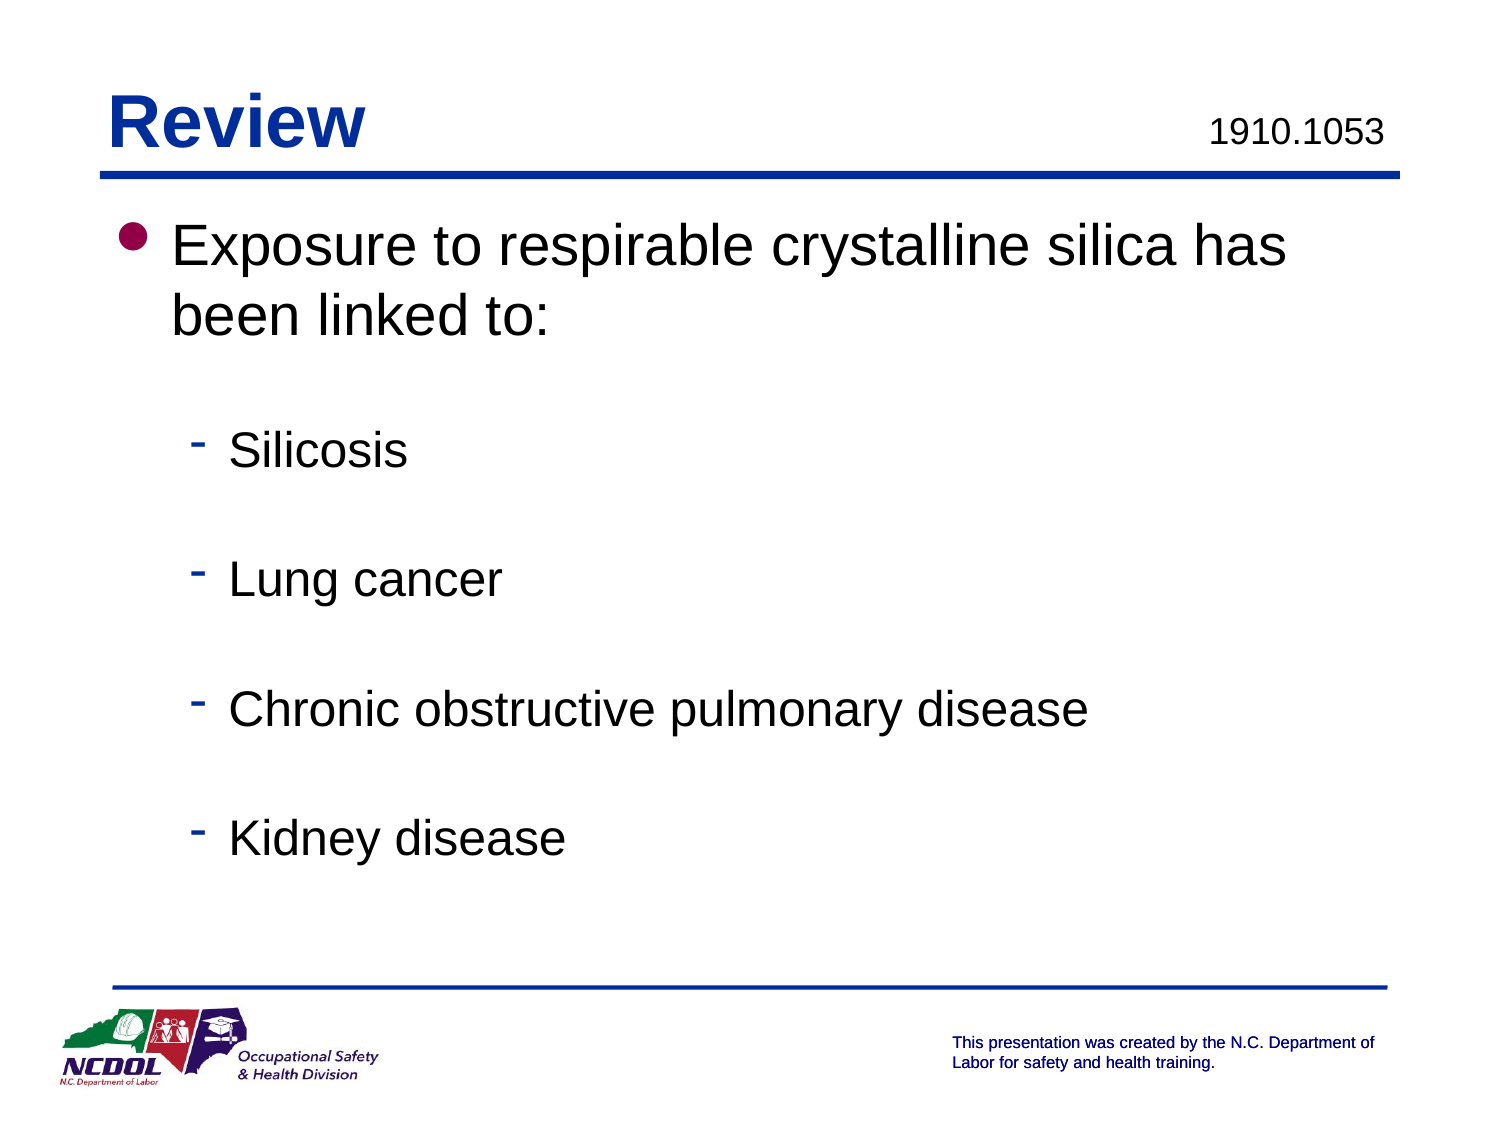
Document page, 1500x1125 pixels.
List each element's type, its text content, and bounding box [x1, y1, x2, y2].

picture [50, 998, 388, 1096]
title Review [99, 72, 1400, 163]
list 1910.1053 [1050, 99, 1400, 163]
list Exposure to respirable crystalline silica has been linked to: Silicosis Lung cancer Chronic obstructive pulmonary disease Kidney disease [99, 200, 1413, 975]
